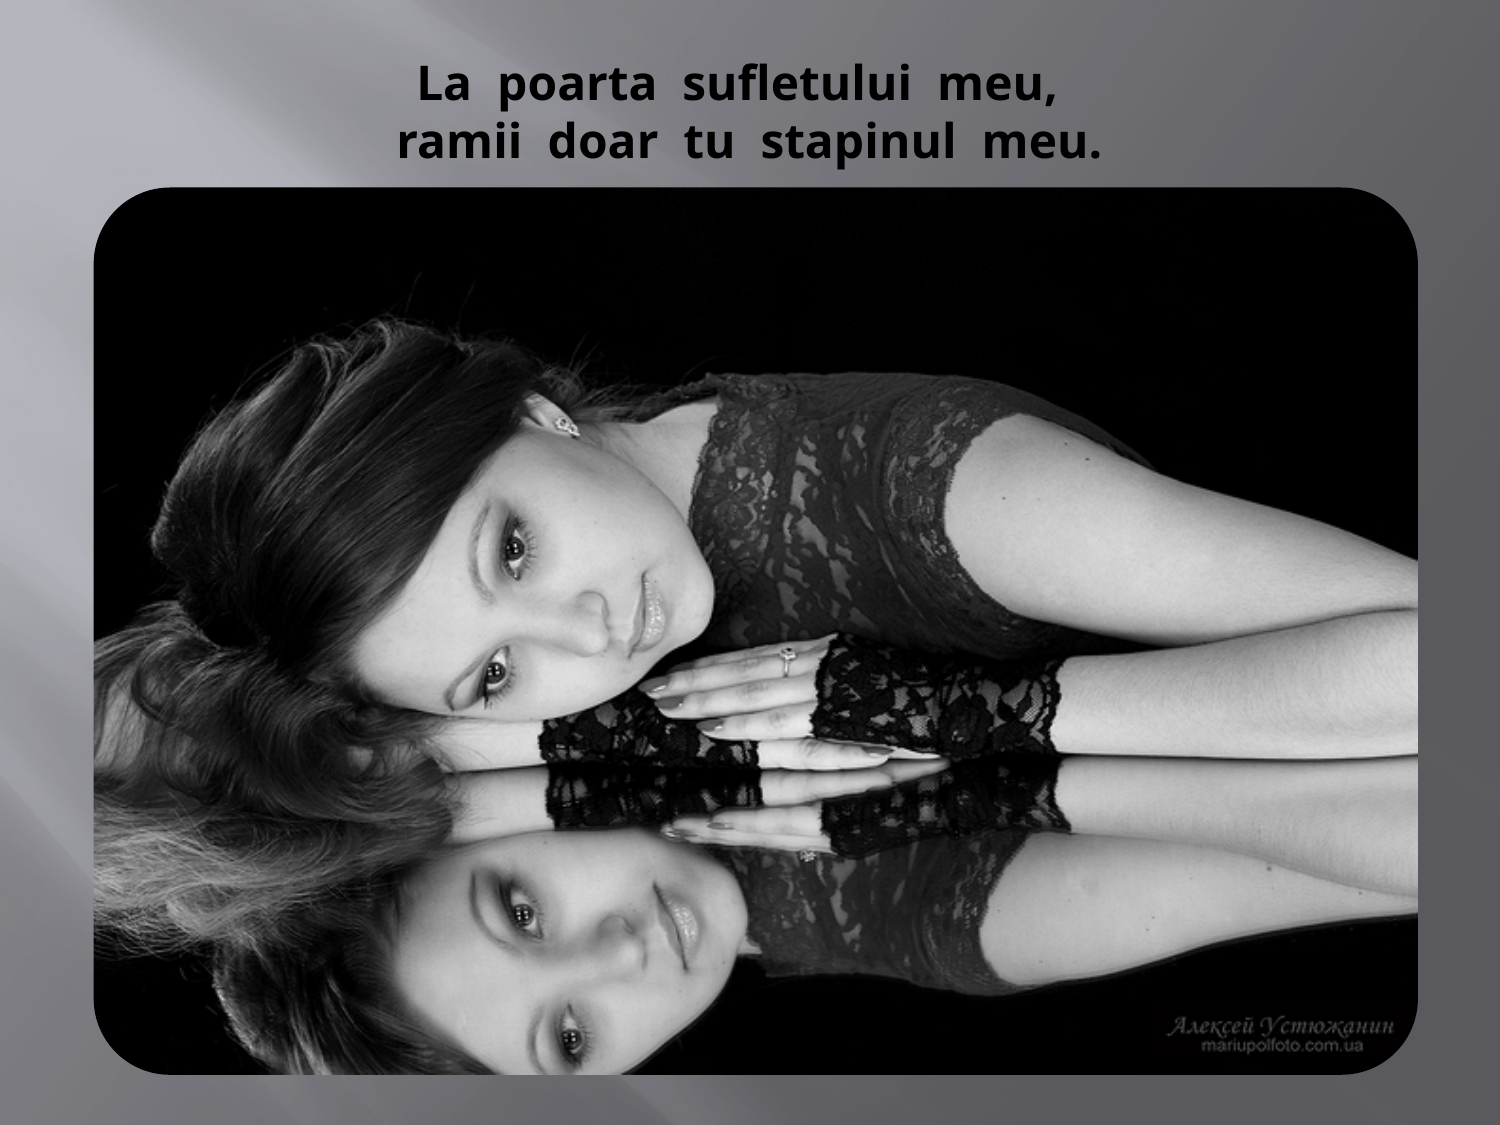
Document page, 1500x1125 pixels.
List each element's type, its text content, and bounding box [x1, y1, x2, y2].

title La poarta sufletului meu, ramii doar tu stapinul meu. [75, 45, 1425, 176]
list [93, 187, 1419, 1076]
